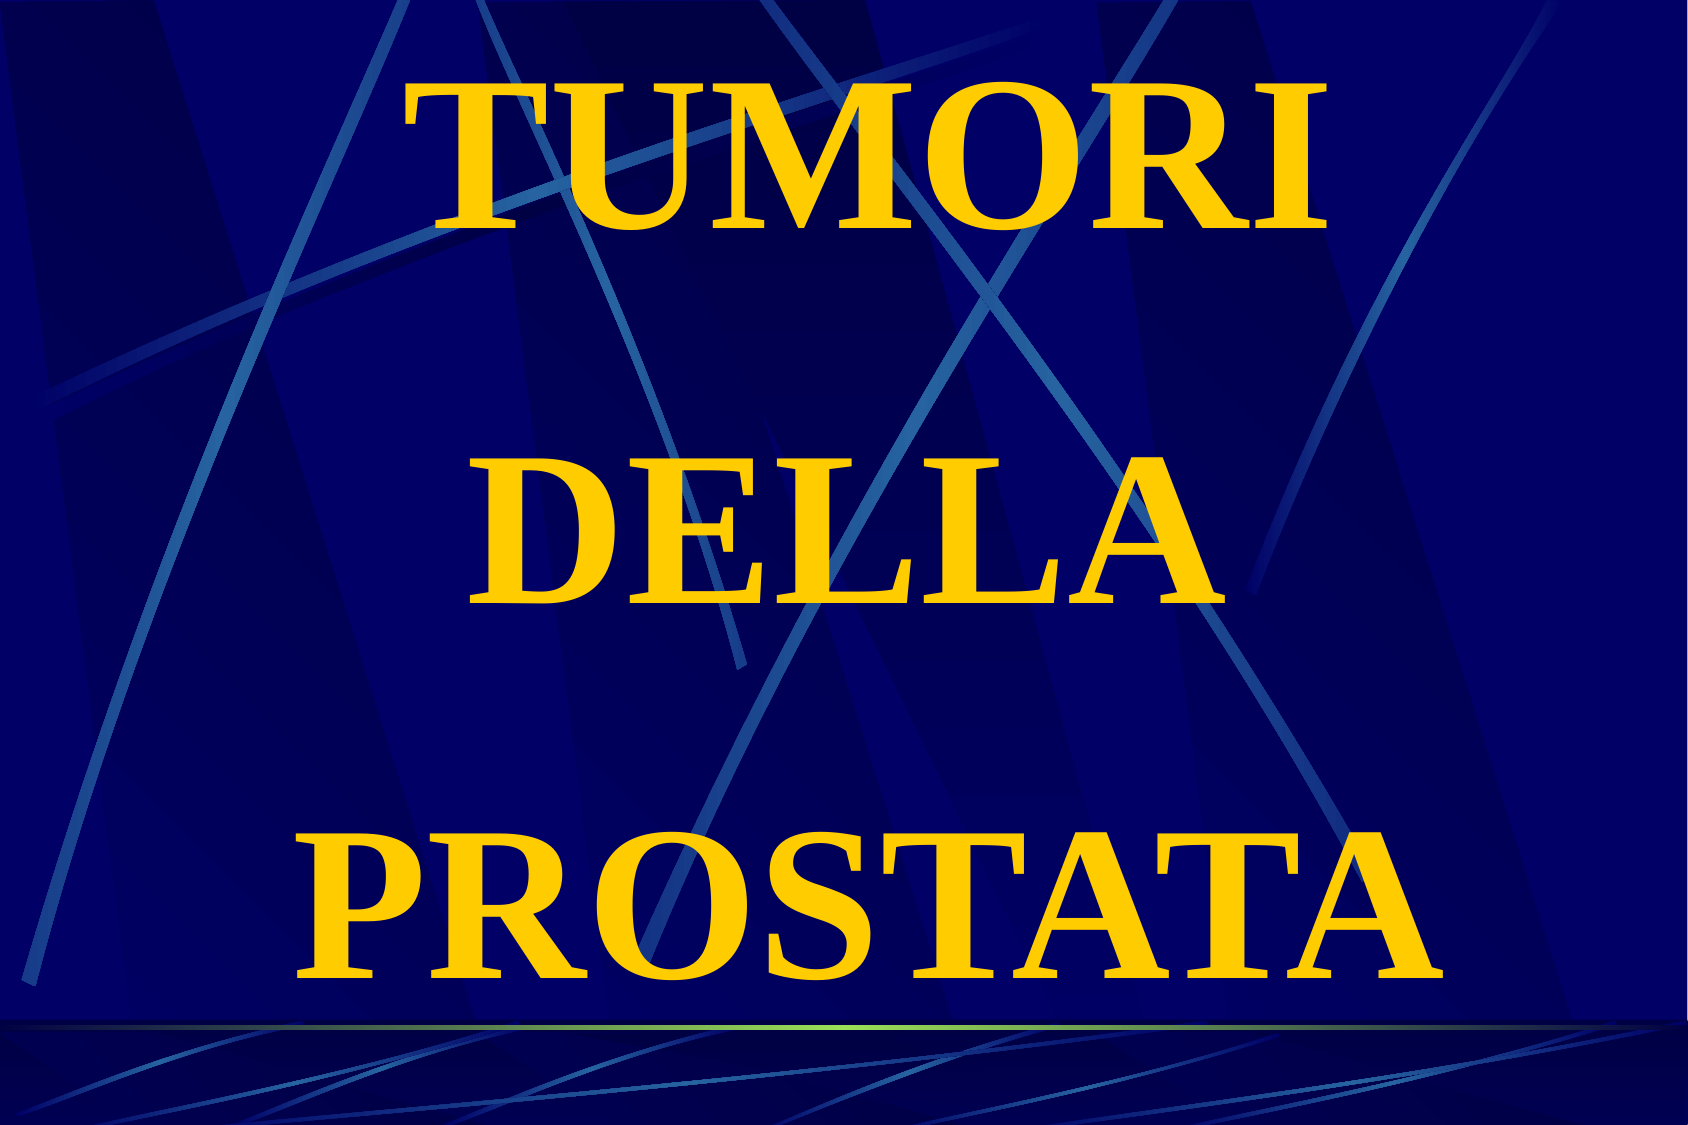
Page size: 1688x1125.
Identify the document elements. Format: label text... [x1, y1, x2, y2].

text_box TUMORI DELLA PROSTATA [24, 0, 1688, 1031]
